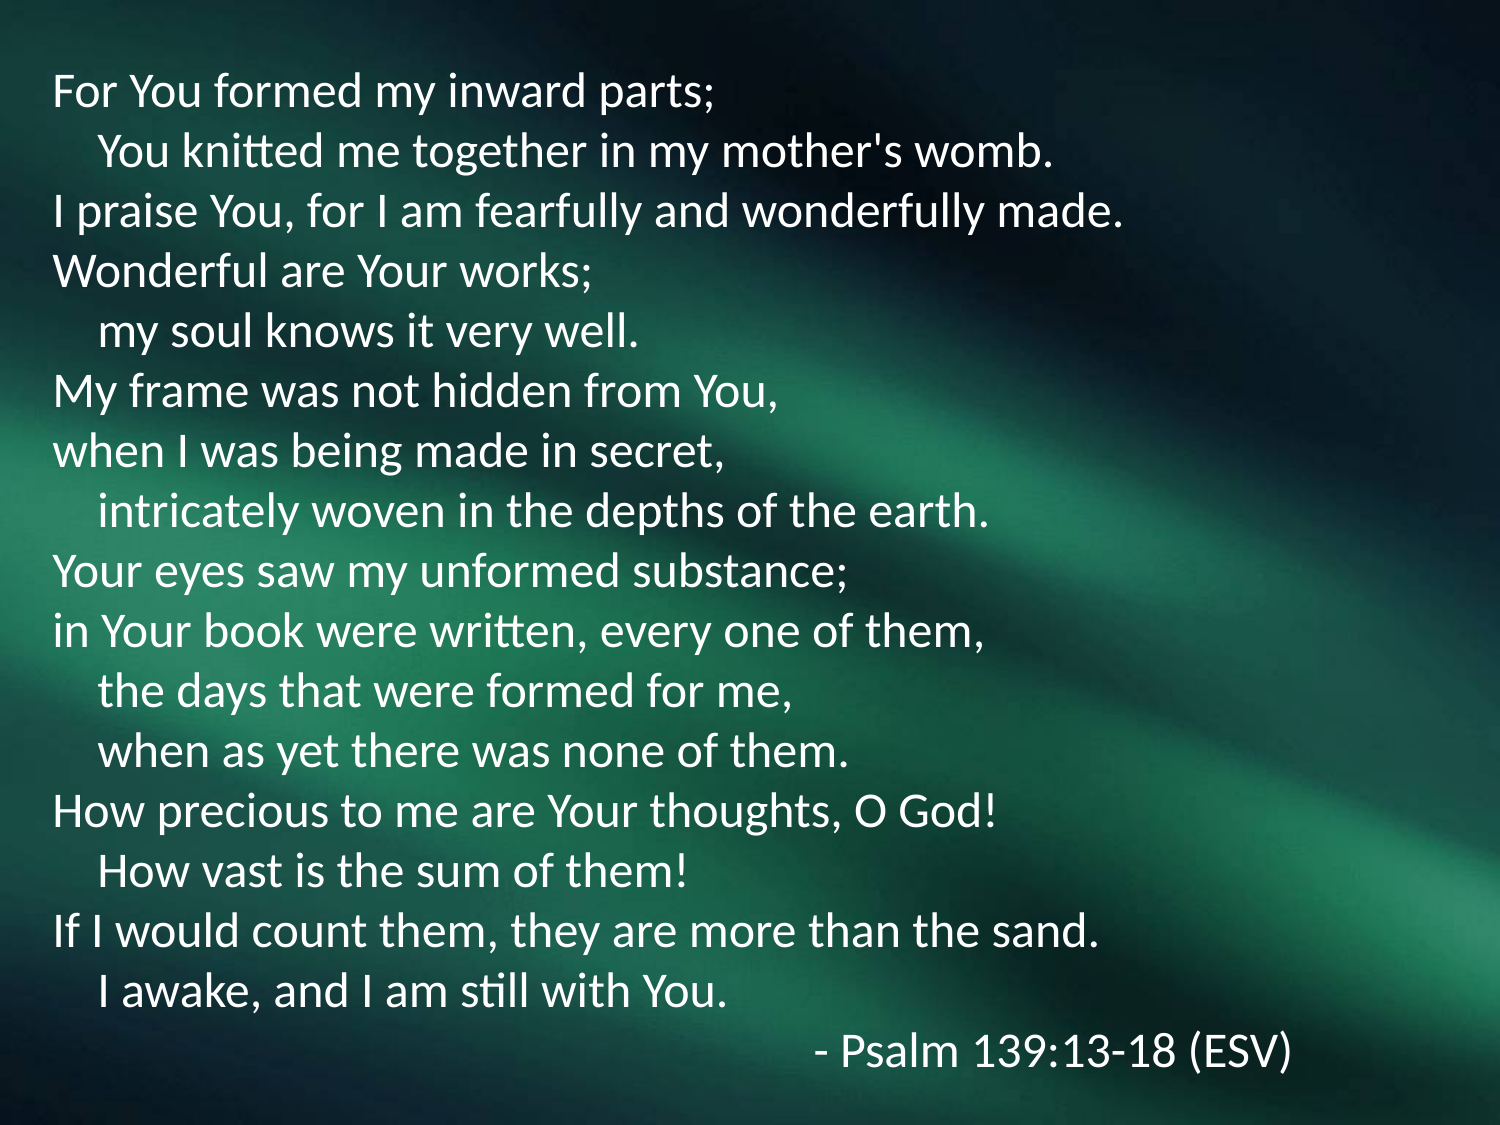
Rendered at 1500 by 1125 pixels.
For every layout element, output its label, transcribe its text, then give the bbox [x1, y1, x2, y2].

picture [0, 0, 1500, 1125]
text_box For You formed my inward parts; You knitted me together in my mother's womb. I praise You, for I am fearfully and wonderfully made. Wonderful are Your works; my soul knows it very well. My frame was not hidden from You, when I was being made in secret, intricately woven in the depths of the earth. Your eyes saw my unformed substance; in Your book were written, every one of them, the days that were formed for me, when as yet there was none of them. How precious to me are Your thoughts, O God! How vast is the sum of them! If I would count them, they are more than the sand. I awake, and I am still with You. - Psalm 139:13-18 (ESV) [37, 49, 1425, 1085]
